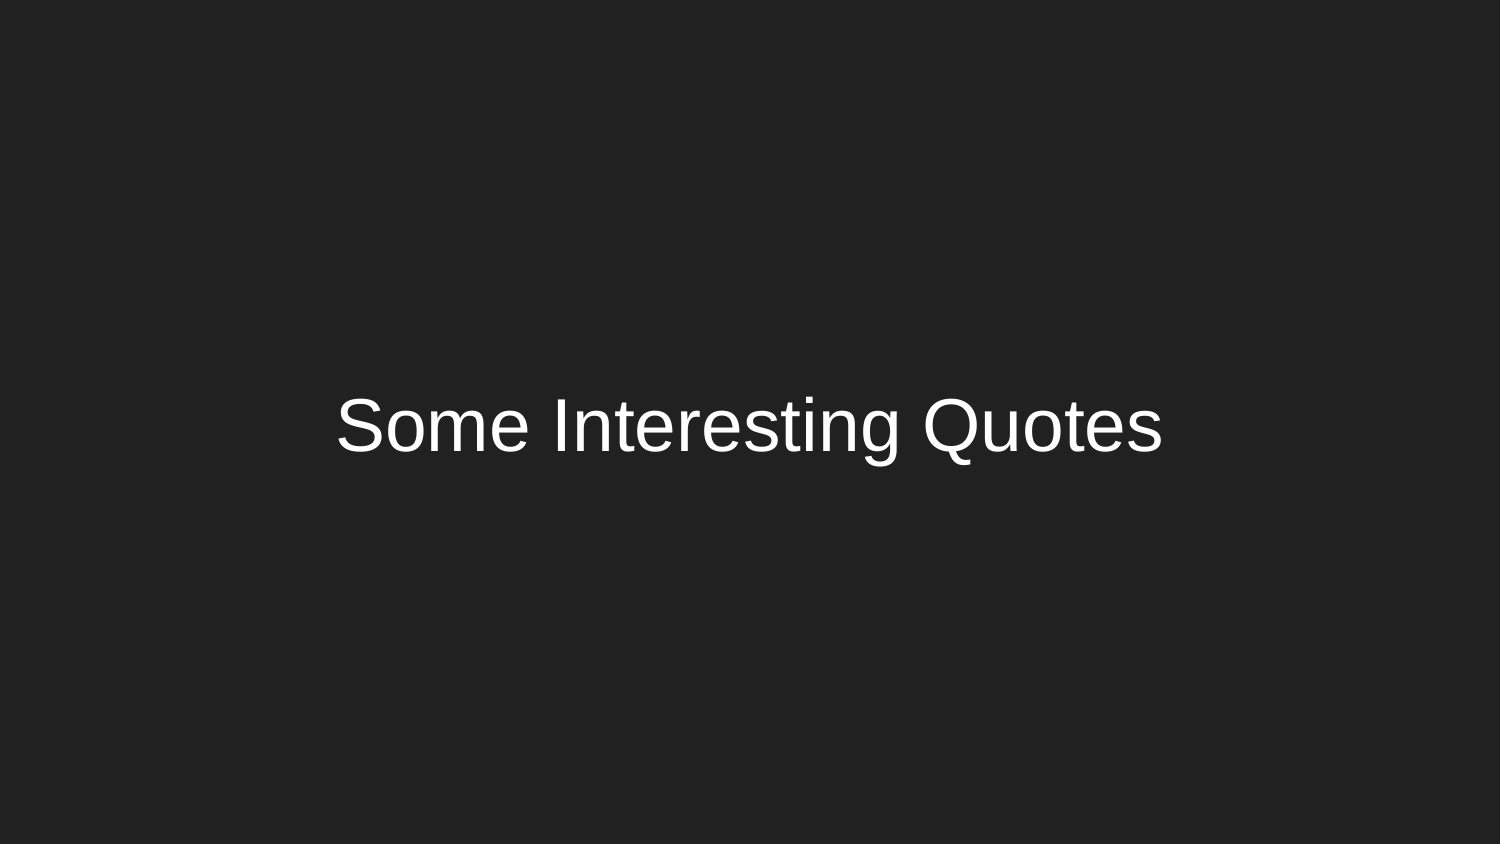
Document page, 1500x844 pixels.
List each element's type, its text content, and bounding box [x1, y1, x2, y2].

title Some Interesting Quotes [51, 352, 1449, 491]
